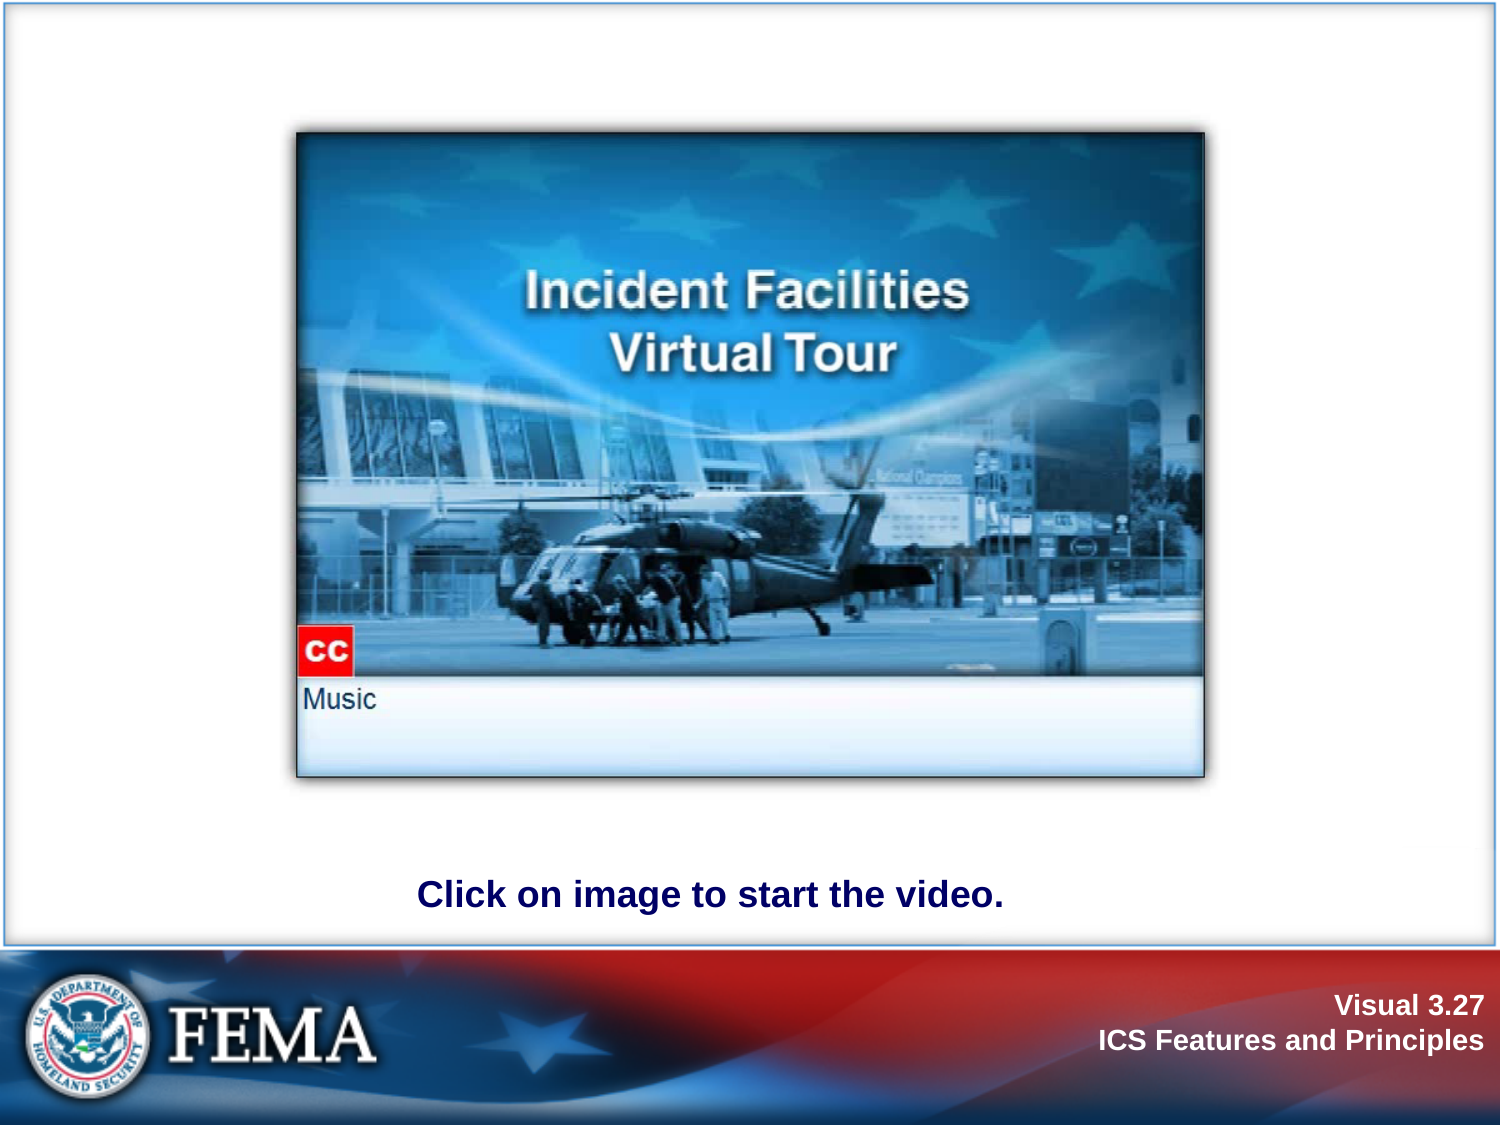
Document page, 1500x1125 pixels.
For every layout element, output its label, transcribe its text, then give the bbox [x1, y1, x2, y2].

picture [0, 0, 1500, 1125]
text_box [249, 79, 1251, 830]
text_box Click on image to start the video. [402, 862, 1103, 923]
